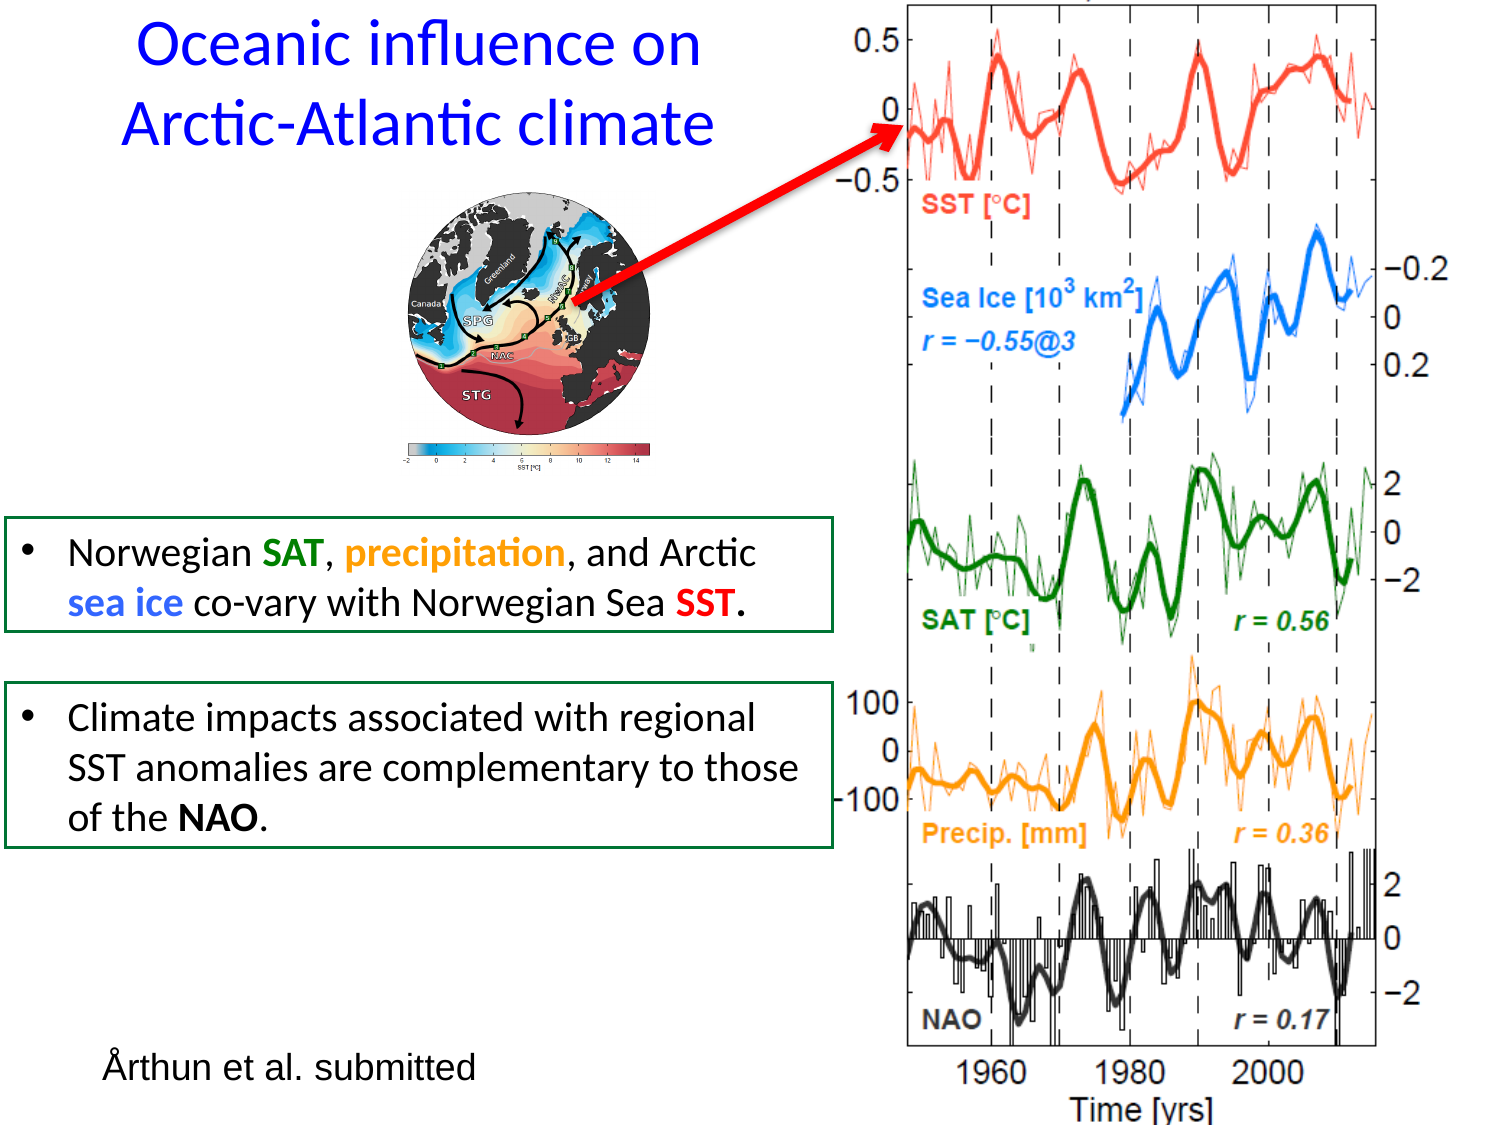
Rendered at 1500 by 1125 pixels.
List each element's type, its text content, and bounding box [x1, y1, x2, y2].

title Oceanic influence on Arctic-Atlantic climate [53, 0, 786, 159]
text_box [572, 125, 904, 303]
picture [399, 190, 656, 477]
text_box Norwegian SAT, precipitation, and Arctic sea ice co-vary with Norwegian Sea SST. [5, 517, 827, 632]
text_box Årthun et al. submitted [87, 1035, 492, 1096]
text_box Climate impacts associated with regional SST anomalies are complementary to those of the NAO. [5, 682, 827, 848]
picture [832, 0, 1459, 1125]
